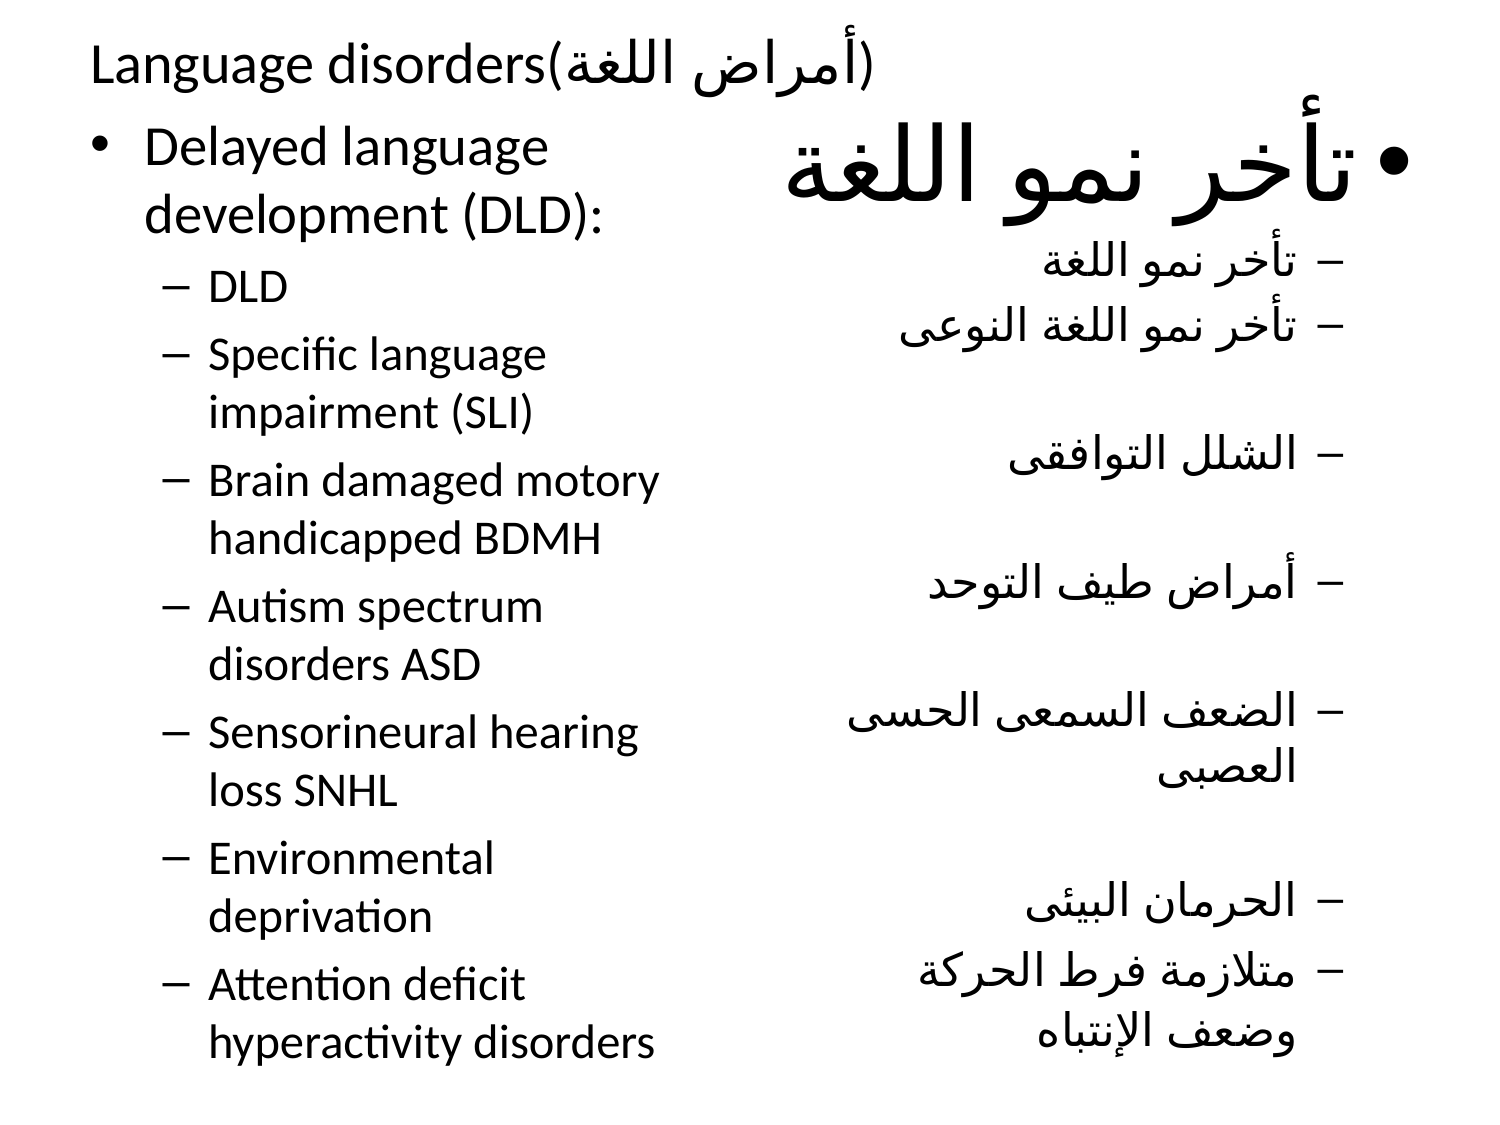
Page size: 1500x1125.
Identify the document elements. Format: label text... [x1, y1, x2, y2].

list Delayed language development (DLD): DLD Specific language impairment (SLI) Brain damaged motory handicapped BDMH Autism spectrum disorders ASD Sensorineural hearing loss SNHL Environmental deprivation Attention deficit hyperactivity disorders [75, 101, 738, 1083]
list تأخر نمو اللغة تأخر نمو اللغة تأخر نمو اللغة النوعى الشلل التوافقى أمراض طيف التوحد الضعف السمعى الحسى العصبى الحرمان البيئى متلازمة فرط الحركة وضعف الإنتباه [762, 90, 1425, 1083]
title Language disorders(أمراض اللغة) [75, 19, 1425, 102]
